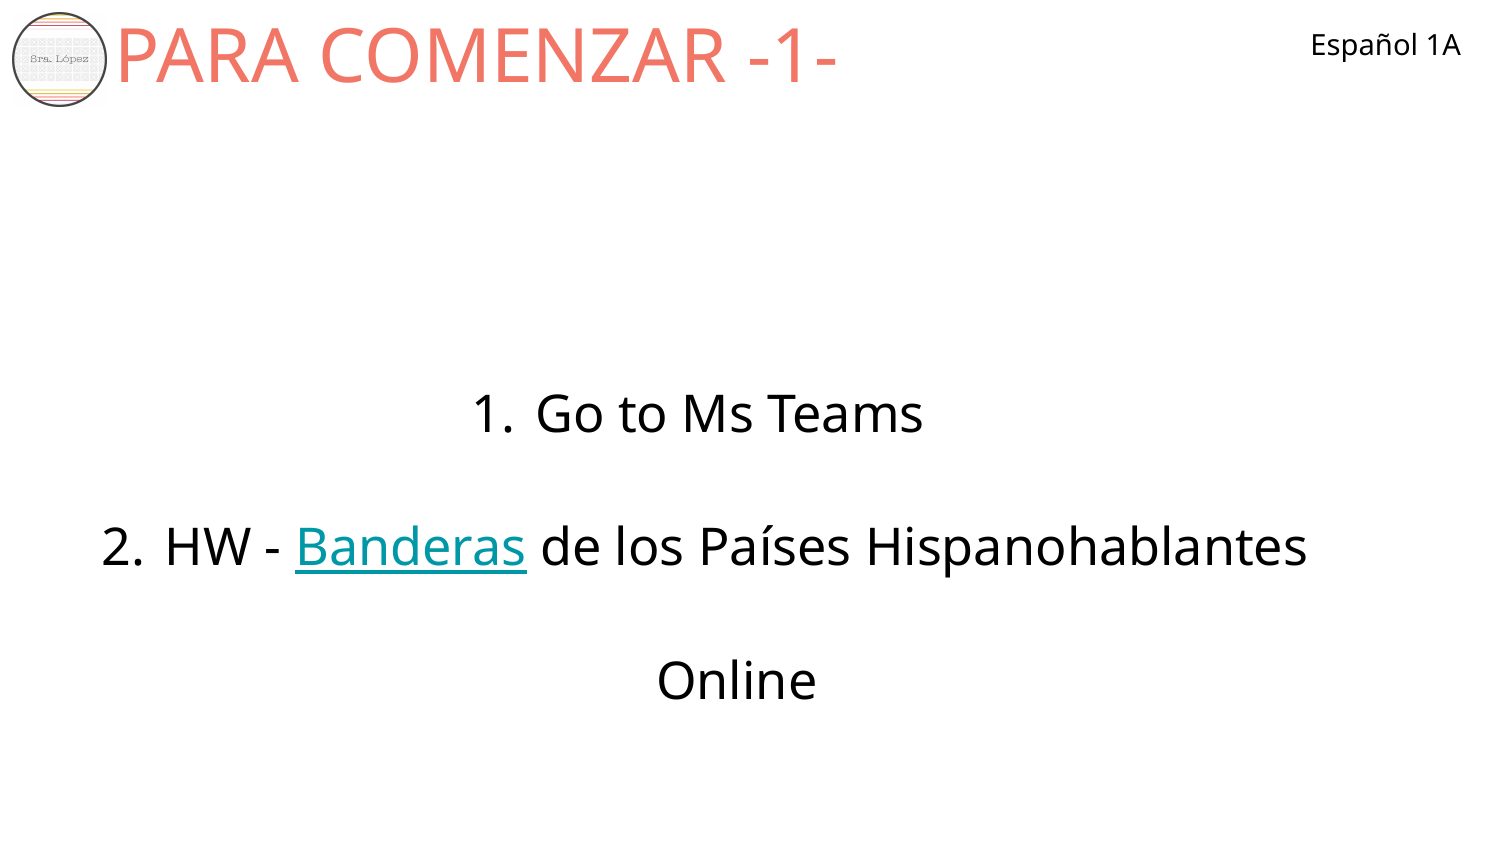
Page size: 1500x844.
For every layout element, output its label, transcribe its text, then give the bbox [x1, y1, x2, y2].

text_box PARA COMENZAR -1- [99, 0, 1179, 87]
text_box Español 1A [1295, 11, 1500, 81]
text_box Go to Ms Teams HW - Banderas de los Países Hispanohablantes Online [49, 160, 1350, 714]
picture [12, 12, 107, 107]
